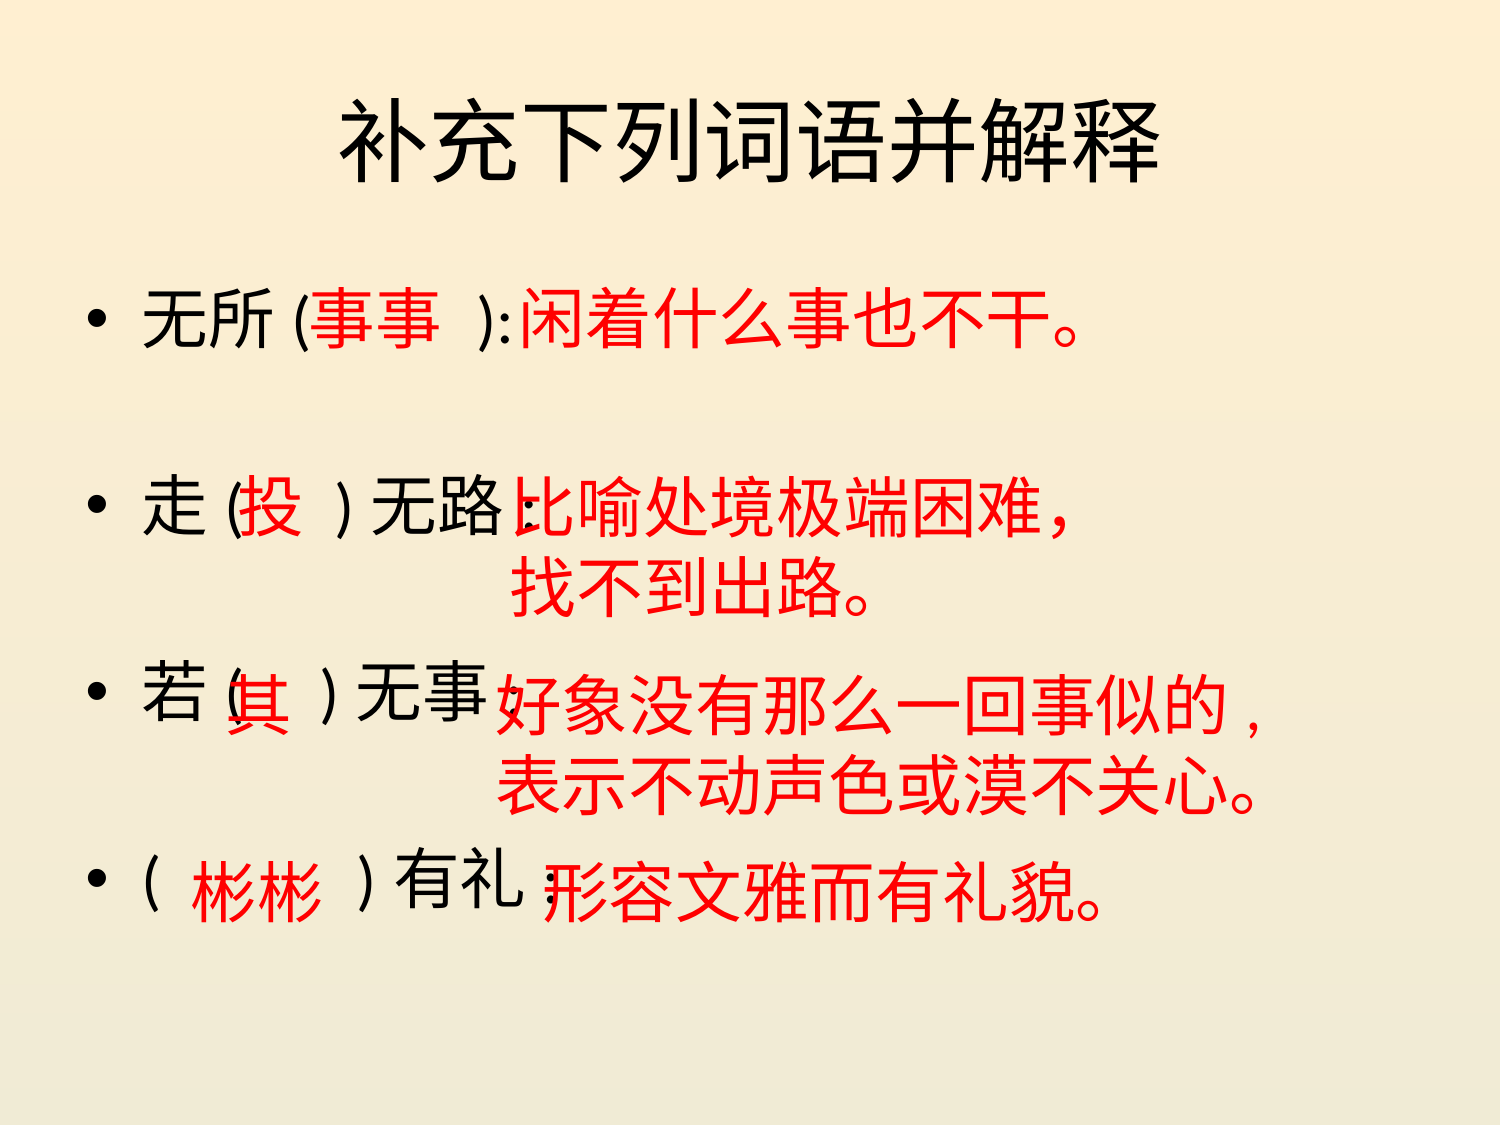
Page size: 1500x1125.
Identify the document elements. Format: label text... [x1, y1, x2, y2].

text_box 其 [210, 656, 340, 751]
text_box 彬彬 [175, 843, 352, 939]
text_box 比喻处境极端困难， 找不到出路。 [495, 458, 1126, 633]
text_box 形容文雅而有礼貌。 [527, 843, 1336, 939]
text_box 好象没有那么一回事似的, 表示不动声色或漠不关心。 [480, 656, 1500, 831]
text_box 闲着什么事也不干。 [503, 269, 1289, 365]
text_box 事事 [293, 269, 457, 365]
list 无所( ): 走( )无路: 若( )无事: ( )有礼: [70, 269, 1421, 1012]
title 补充下列词语并解释 [75, 45, 1425, 233]
text_box 投 [222, 456, 340, 552]
